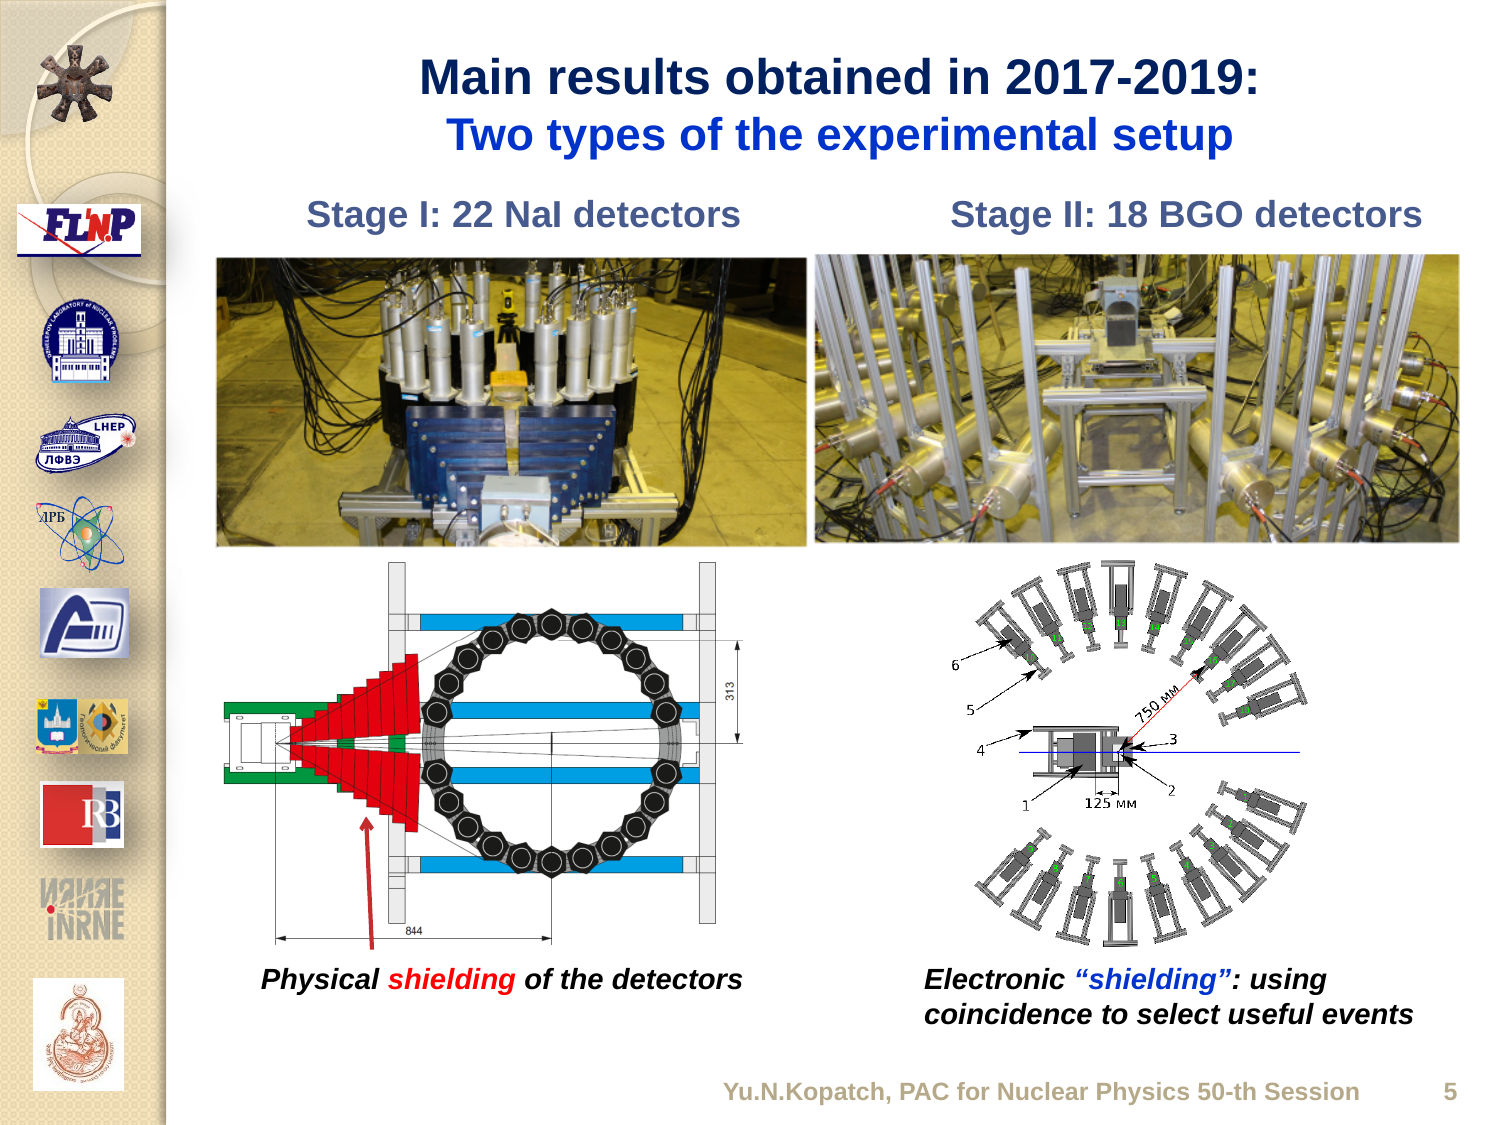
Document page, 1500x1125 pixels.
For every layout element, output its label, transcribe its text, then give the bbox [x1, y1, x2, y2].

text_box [365, 816, 373, 950]
text_box Physical shielding of the detectors [246, 953, 759, 1003]
picture [212, 254, 1464, 950]
title Main results obtained in 2017-2019: Two types of the experimental setup [192, 41, 1488, 163]
text_box Electronic “shielding”: using coincidence to select useful events [909, 953, 1441, 1038]
slide_number 5 [1413, 1034, 1488, 1113]
text_box Stage I: 22 NaI detectors [291, 182, 757, 243]
footer Yu.N.Kopatch, PAC for Nuclear Physics 50-th Session [708, 1034, 1413, 1113]
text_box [17, 41, 142, 1091]
text_box Stage II: 18 BGO detectors [935, 182, 1439, 243]
picture [932, 557, 1319, 950]
